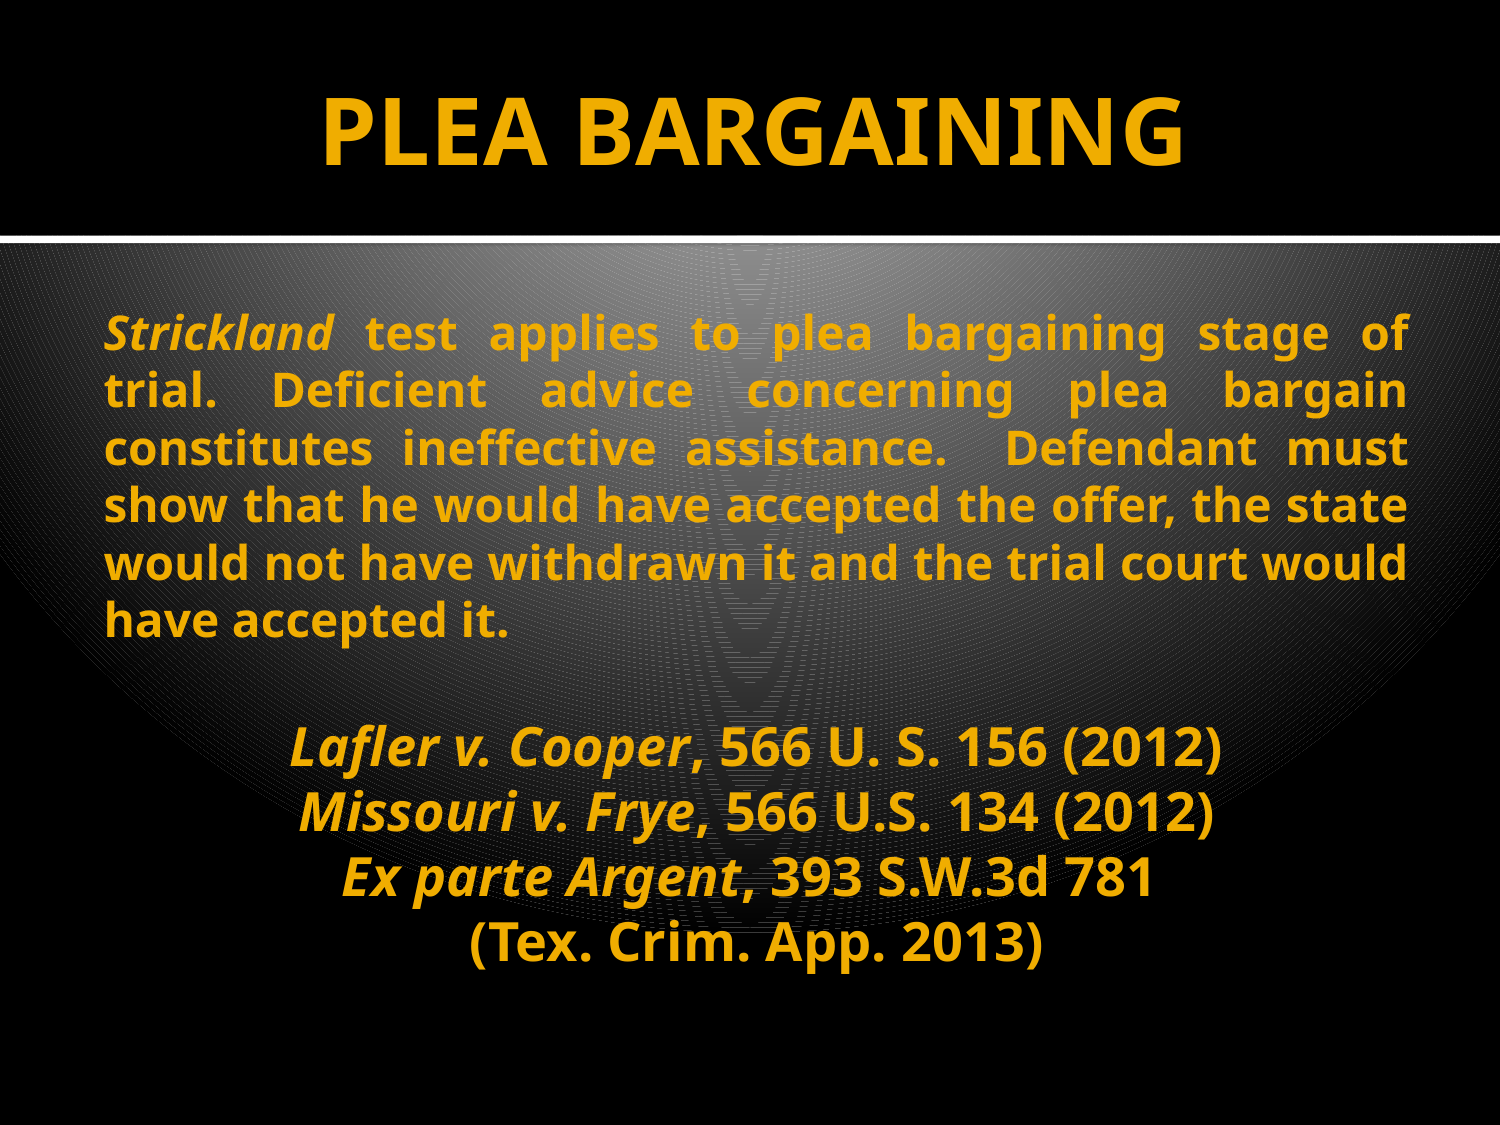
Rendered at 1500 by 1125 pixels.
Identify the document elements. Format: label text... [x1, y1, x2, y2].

list Strickland test applies to plea bargaining stage of trial. Deficient advice concerning plea bargain constitutes ineffective assistance. Defendant must show that he would have accepted the offer, the state would not have withdrawn it and the trial court would have accepted it. Lafler v. Cooper, 566 U. S. 156 (2012) Missouri v. Frye, 566 U.S. 134 (2012) Ex parte Argent, 393 S.W.3d 781 (Tex. Crim. App. 2013) [75, 287, 1425, 1013]
title PLEA BARGAINING [75, 25, 1425, 231]
